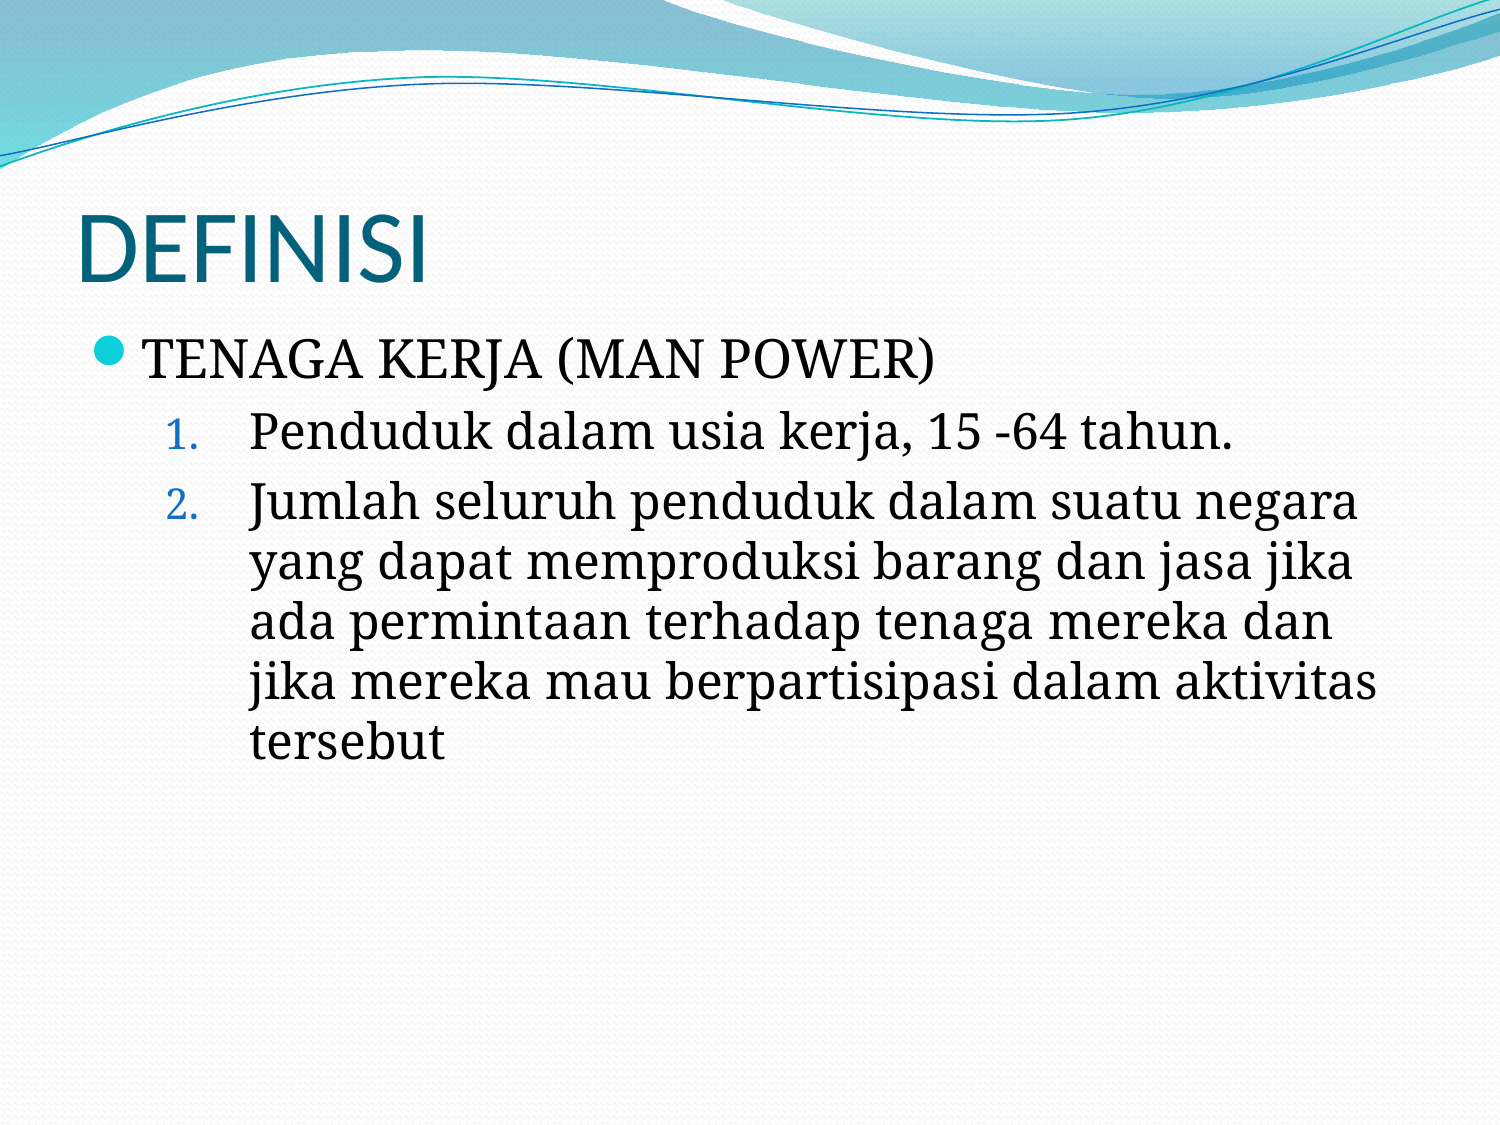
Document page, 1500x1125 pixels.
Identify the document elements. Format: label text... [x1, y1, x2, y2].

list TENAGA KERJA (MAN POWER) Penduduk dalam usia kerja, 15 -64 tahun. Jumlah seluruh penduduk dalam suatu negara yang dapat memproduksi barang dan jasa jika ada permintaan terhadap tenaga mereka dan jika mereka mau berpartisipasi dalam aktivitas tersebut [75, 317, 1425, 1038]
title DEFINISI [75, 115, 1425, 303]
